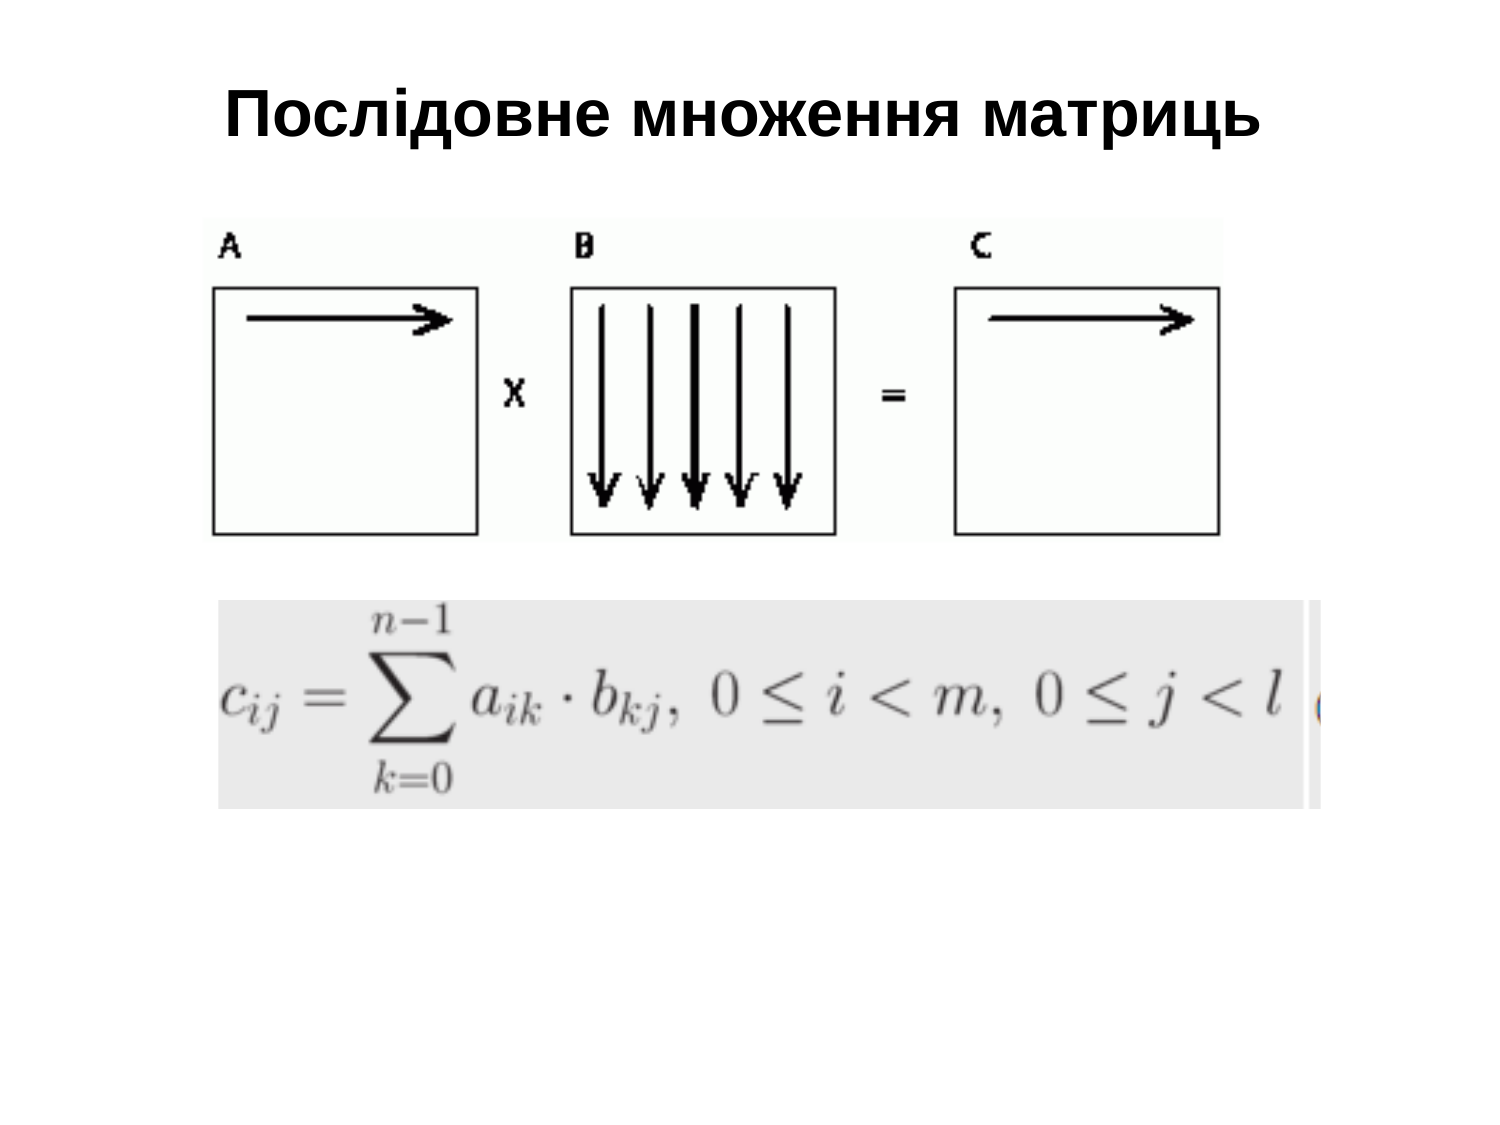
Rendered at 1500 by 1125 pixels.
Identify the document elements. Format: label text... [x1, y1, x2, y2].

picture [182, 210, 1321, 809]
text_box Послідовне множення матриць [100, 62, 1388, 158]
